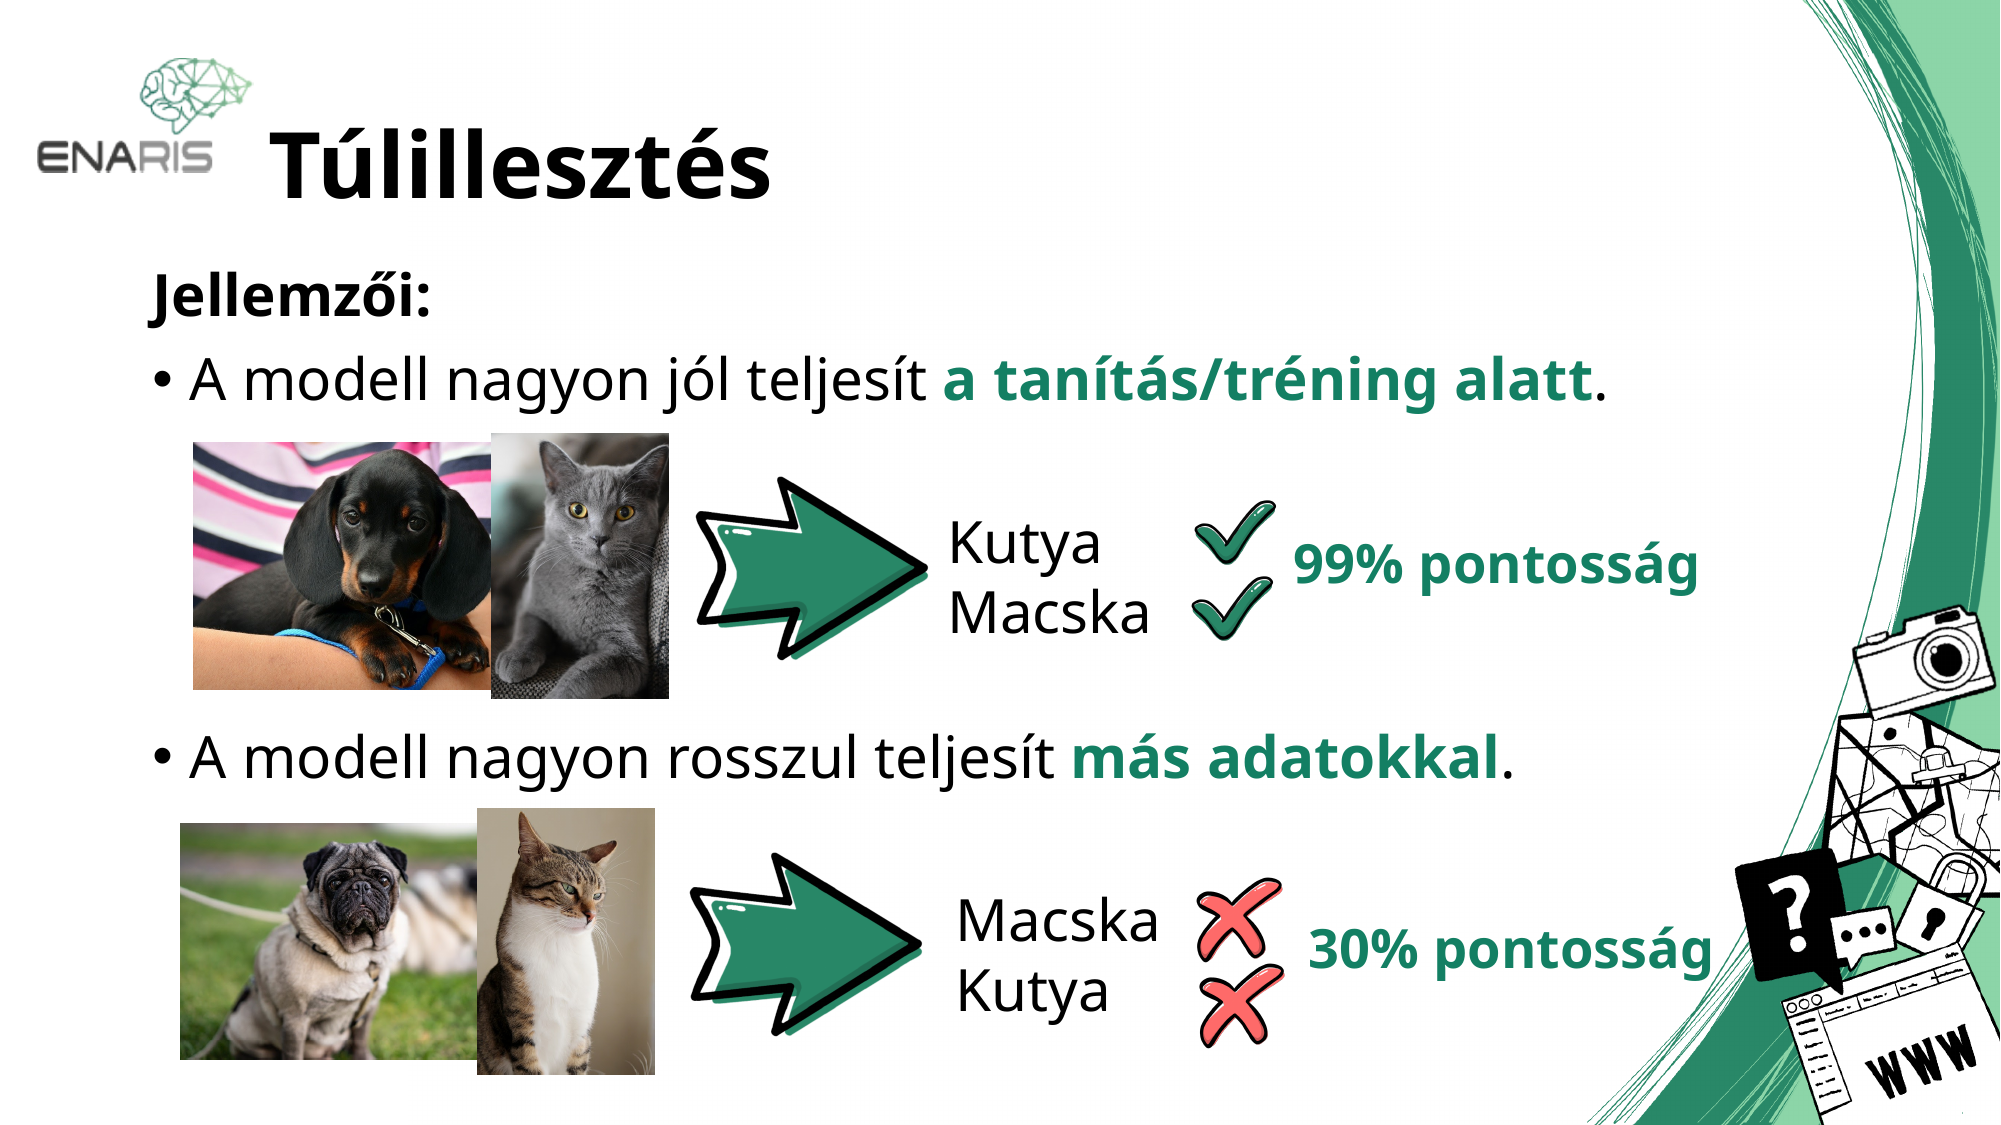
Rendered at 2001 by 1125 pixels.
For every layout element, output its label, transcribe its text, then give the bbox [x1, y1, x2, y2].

picture [179, 0, 2000, 1125]
picture [673, 433, 951, 711]
text_box 30% pontosság [1294, 907, 1803, 987]
picture [37, 58, 254, 173]
text_box Macska Kutya [945, 875, 1180, 1031]
picture [1159, 462, 1303, 670]
title Túlillesztés [253, 59, 1863, 278]
text_box Kutya Macska [951, 497, 1162, 653]
picture [193, 433, 669, 699]
list Jellemzői: A modell nagyon jól teljesít a tanítás/tréning alatt. A modell nagyon rosszul teljesít más adatokkal. [137, 258, 1728, 973]
text_box 99% pontosság [1300, 522, 1788, 603]
